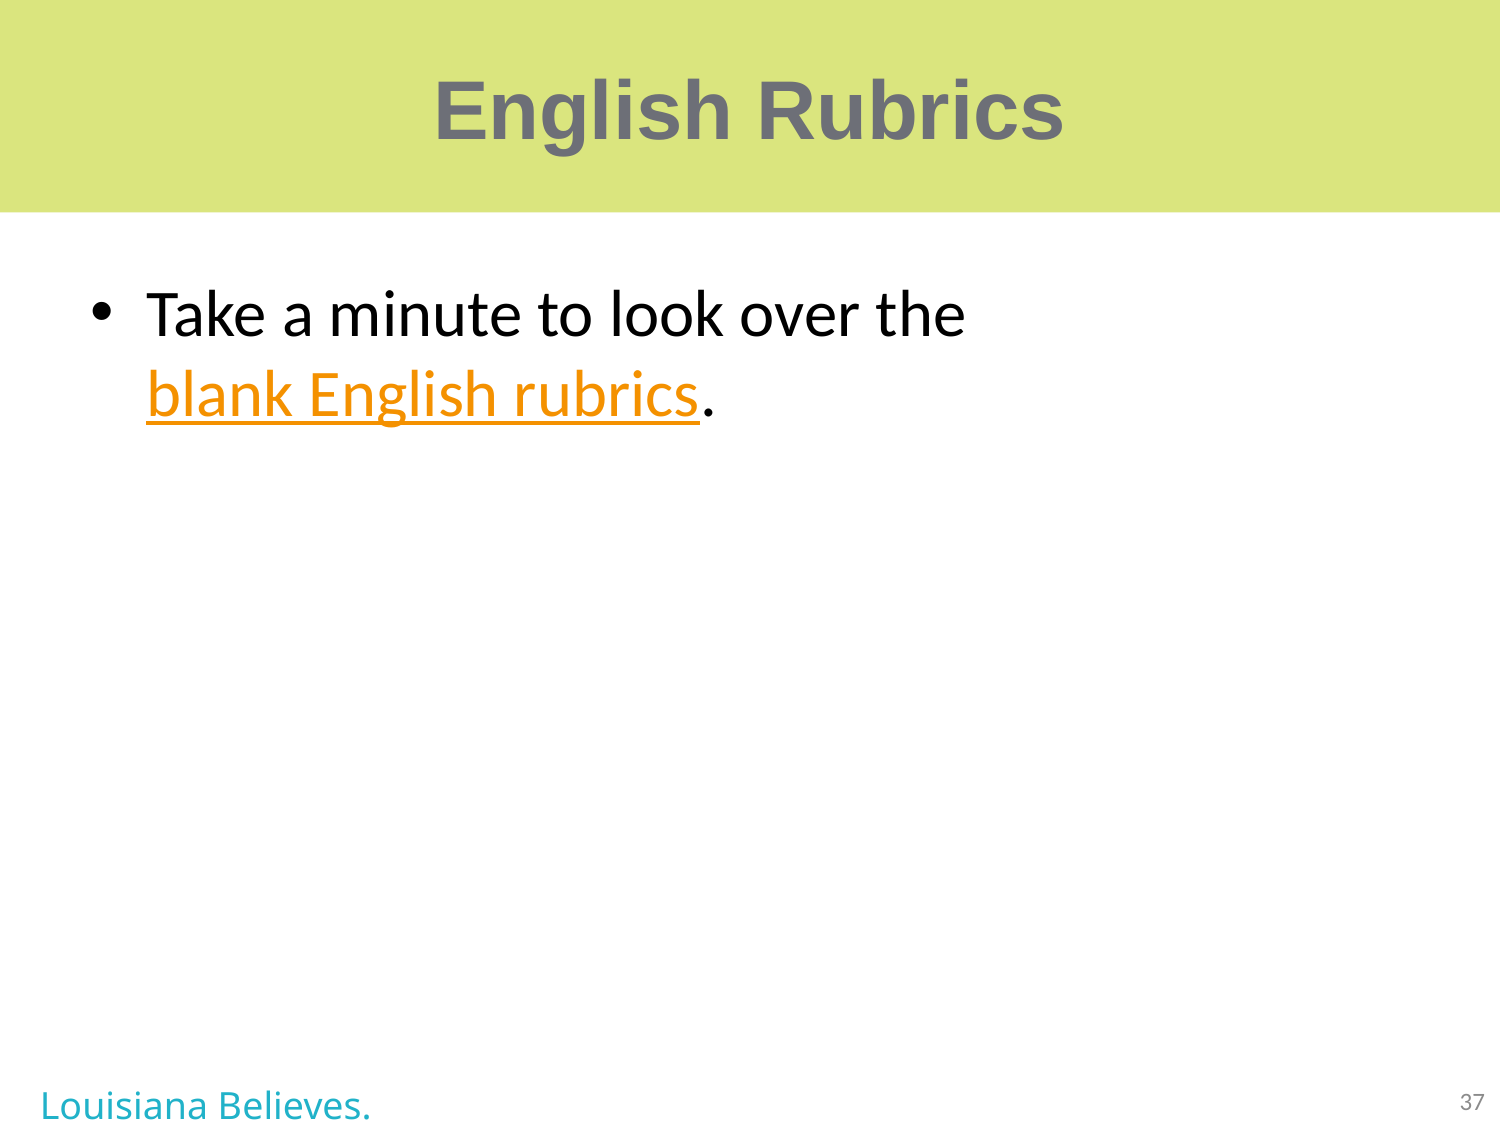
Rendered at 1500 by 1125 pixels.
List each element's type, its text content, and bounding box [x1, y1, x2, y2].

slide_number 37 [1149, 1074, 1500, 1125]
footer Louisiana Believes. [24, 1074, 500, 1125]
list Take a minute to look over the blank English rubrics. [75, 262, 1425, 1005]
title English Rubrics [0, 0, 1500, 213]
